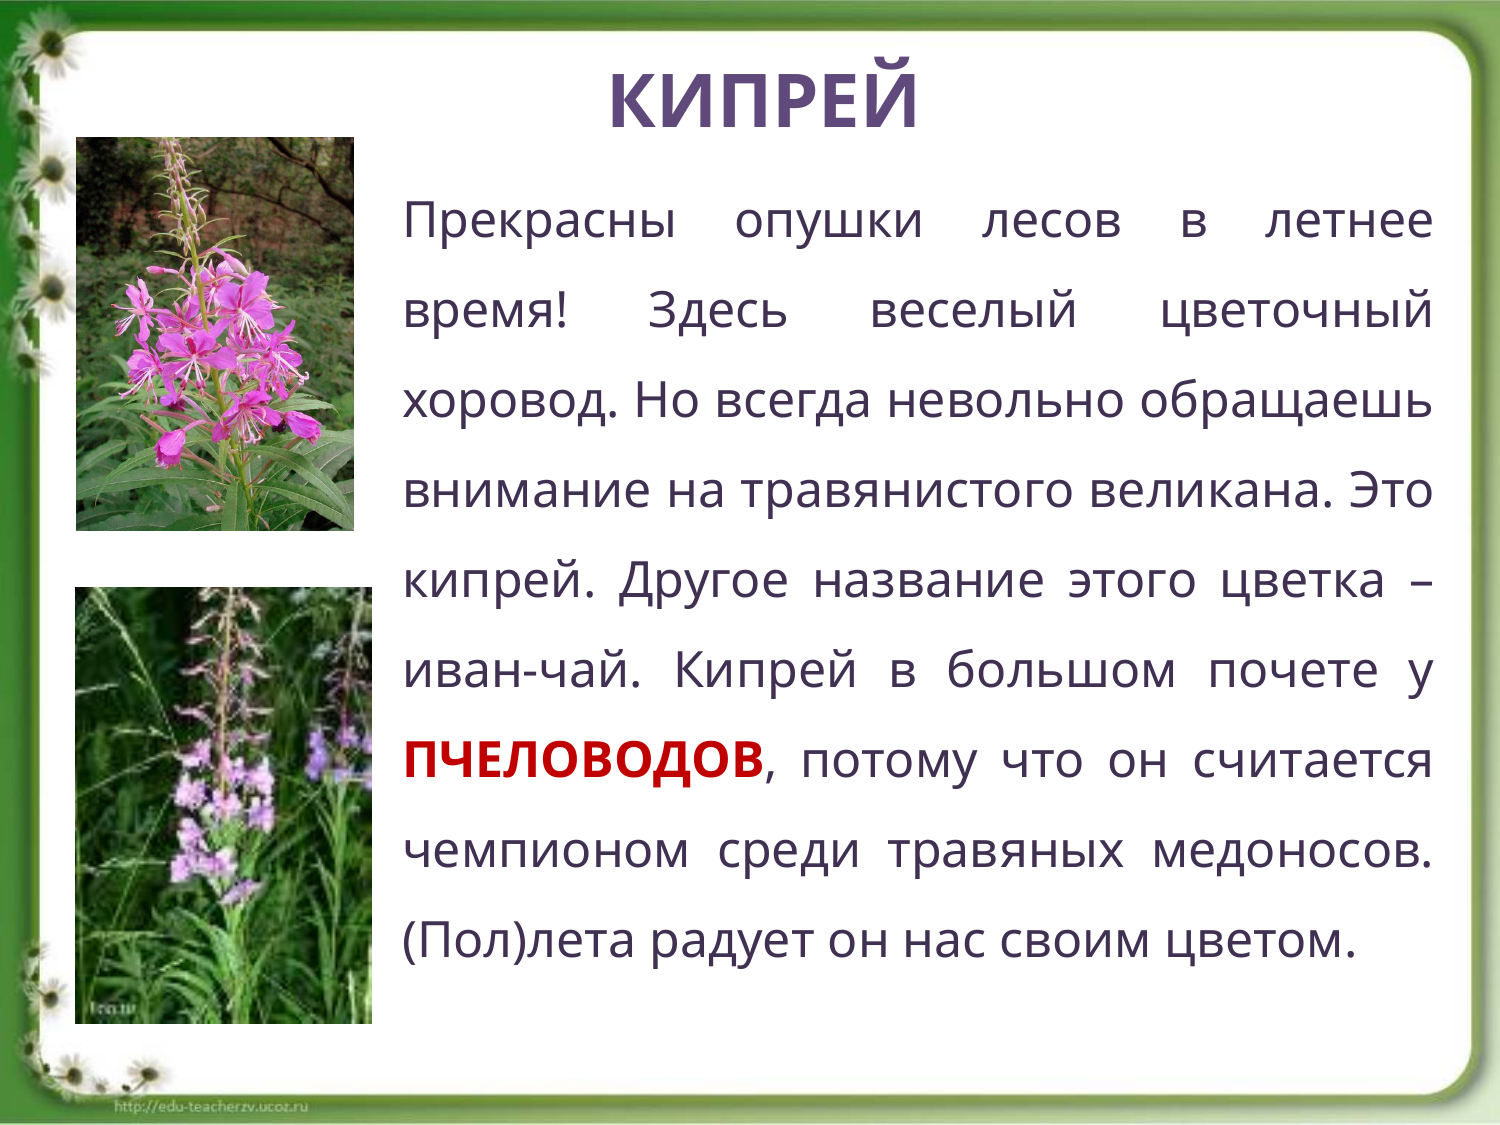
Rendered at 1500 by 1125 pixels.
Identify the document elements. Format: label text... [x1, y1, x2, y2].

picture [0, 0, 1500, 1125]
title КИПРЕЙ [62, 45, 1466, 150]
list Прекрасны опушки лесов в летнее время! Здесь веселый цветочный хоровод. Но всегда невольно обращаешь внимание на травянистого великана. Это кипрей. Другое название этого цветка – иван-чай. Кипрей в большом почете у ПЧЕЛОВОДОВ, потому что он считается чемпионом среди травяных медоносов. (Пол)лета радует он нас своим цветом. [337, 149, 1450, 1050]
